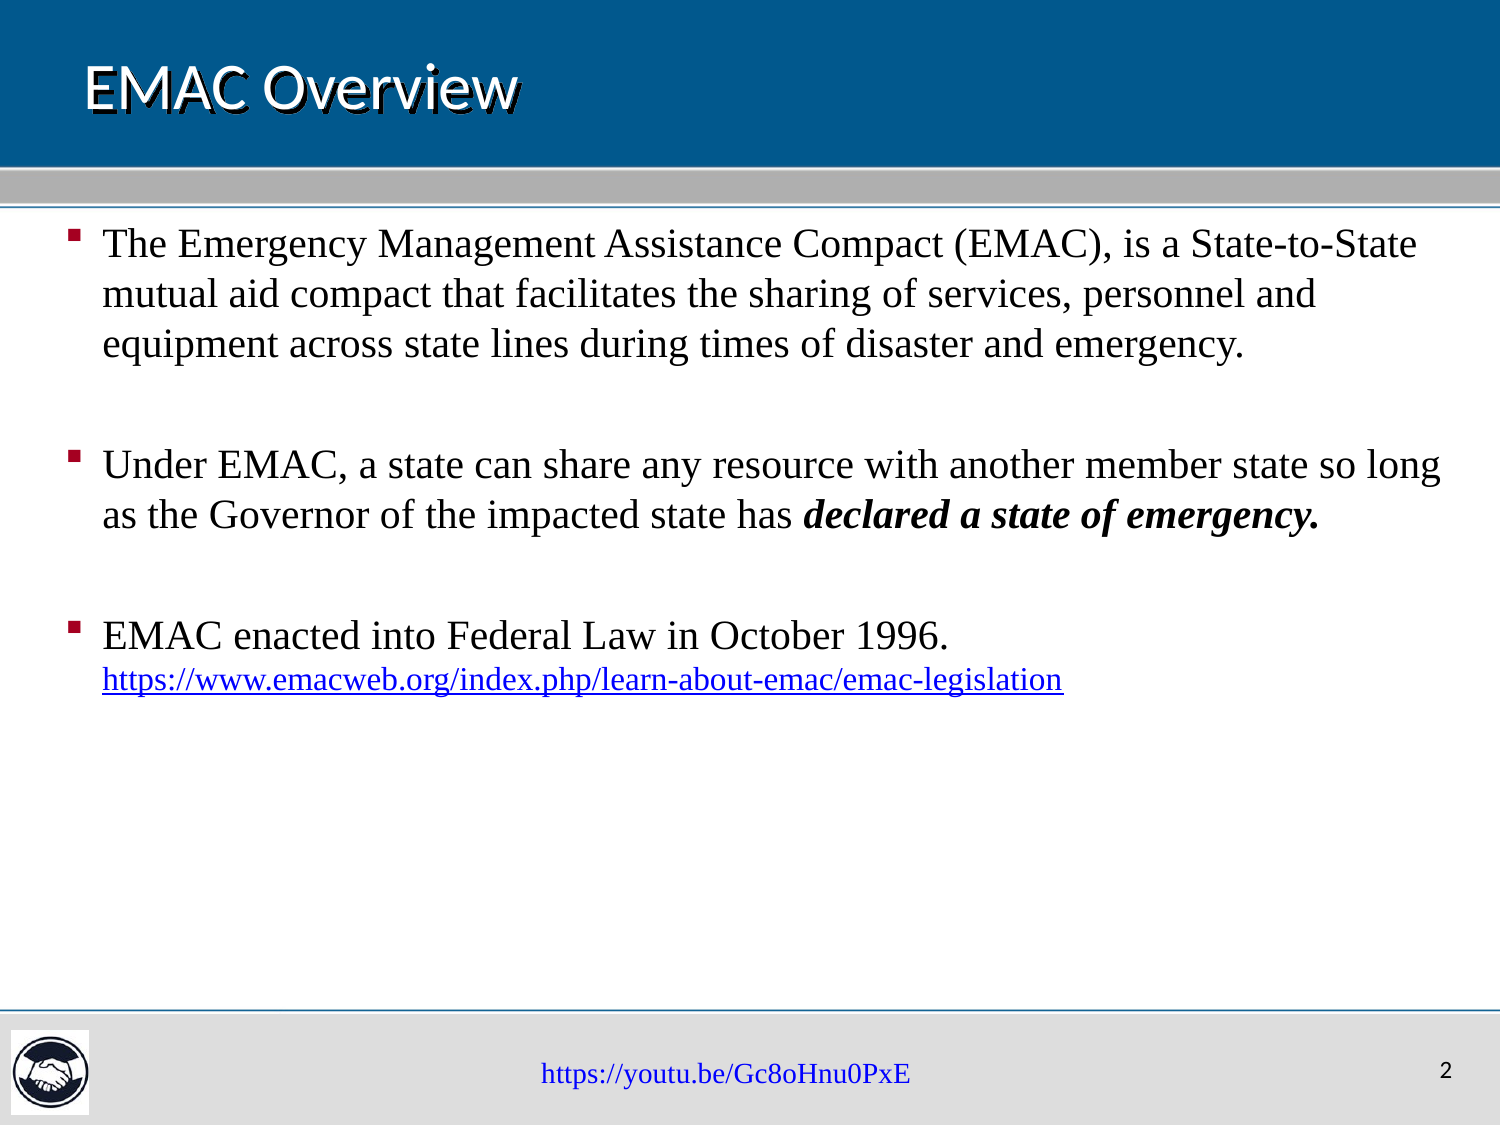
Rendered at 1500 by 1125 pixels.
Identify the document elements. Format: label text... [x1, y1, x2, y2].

picture [11, 1030, 89, 1115]
picture [0, 0, 1500, 1014]
text_box The Emergency Management Assistance Compact (EMAC), is a State-to-State mutual aid compact that facilitates the sharing of services, personnel and equipment across state lines during times of disaster and emergency. Under EMAC, a state can share any resource with another member state so long as the Governor of the impacted state has declared a state of emergency. EMAC enacted into Federal Law in October 1996. https://www.emacweb.org/index.php/learn-about-emac/emac-legislation [49, 208, 1474, 970]
text_box https://youtu.be/Gc8oHnu0PxE [526, 1047, 974, 1097]
text_box EMAC Overview [69, 0, 1474, 175]
